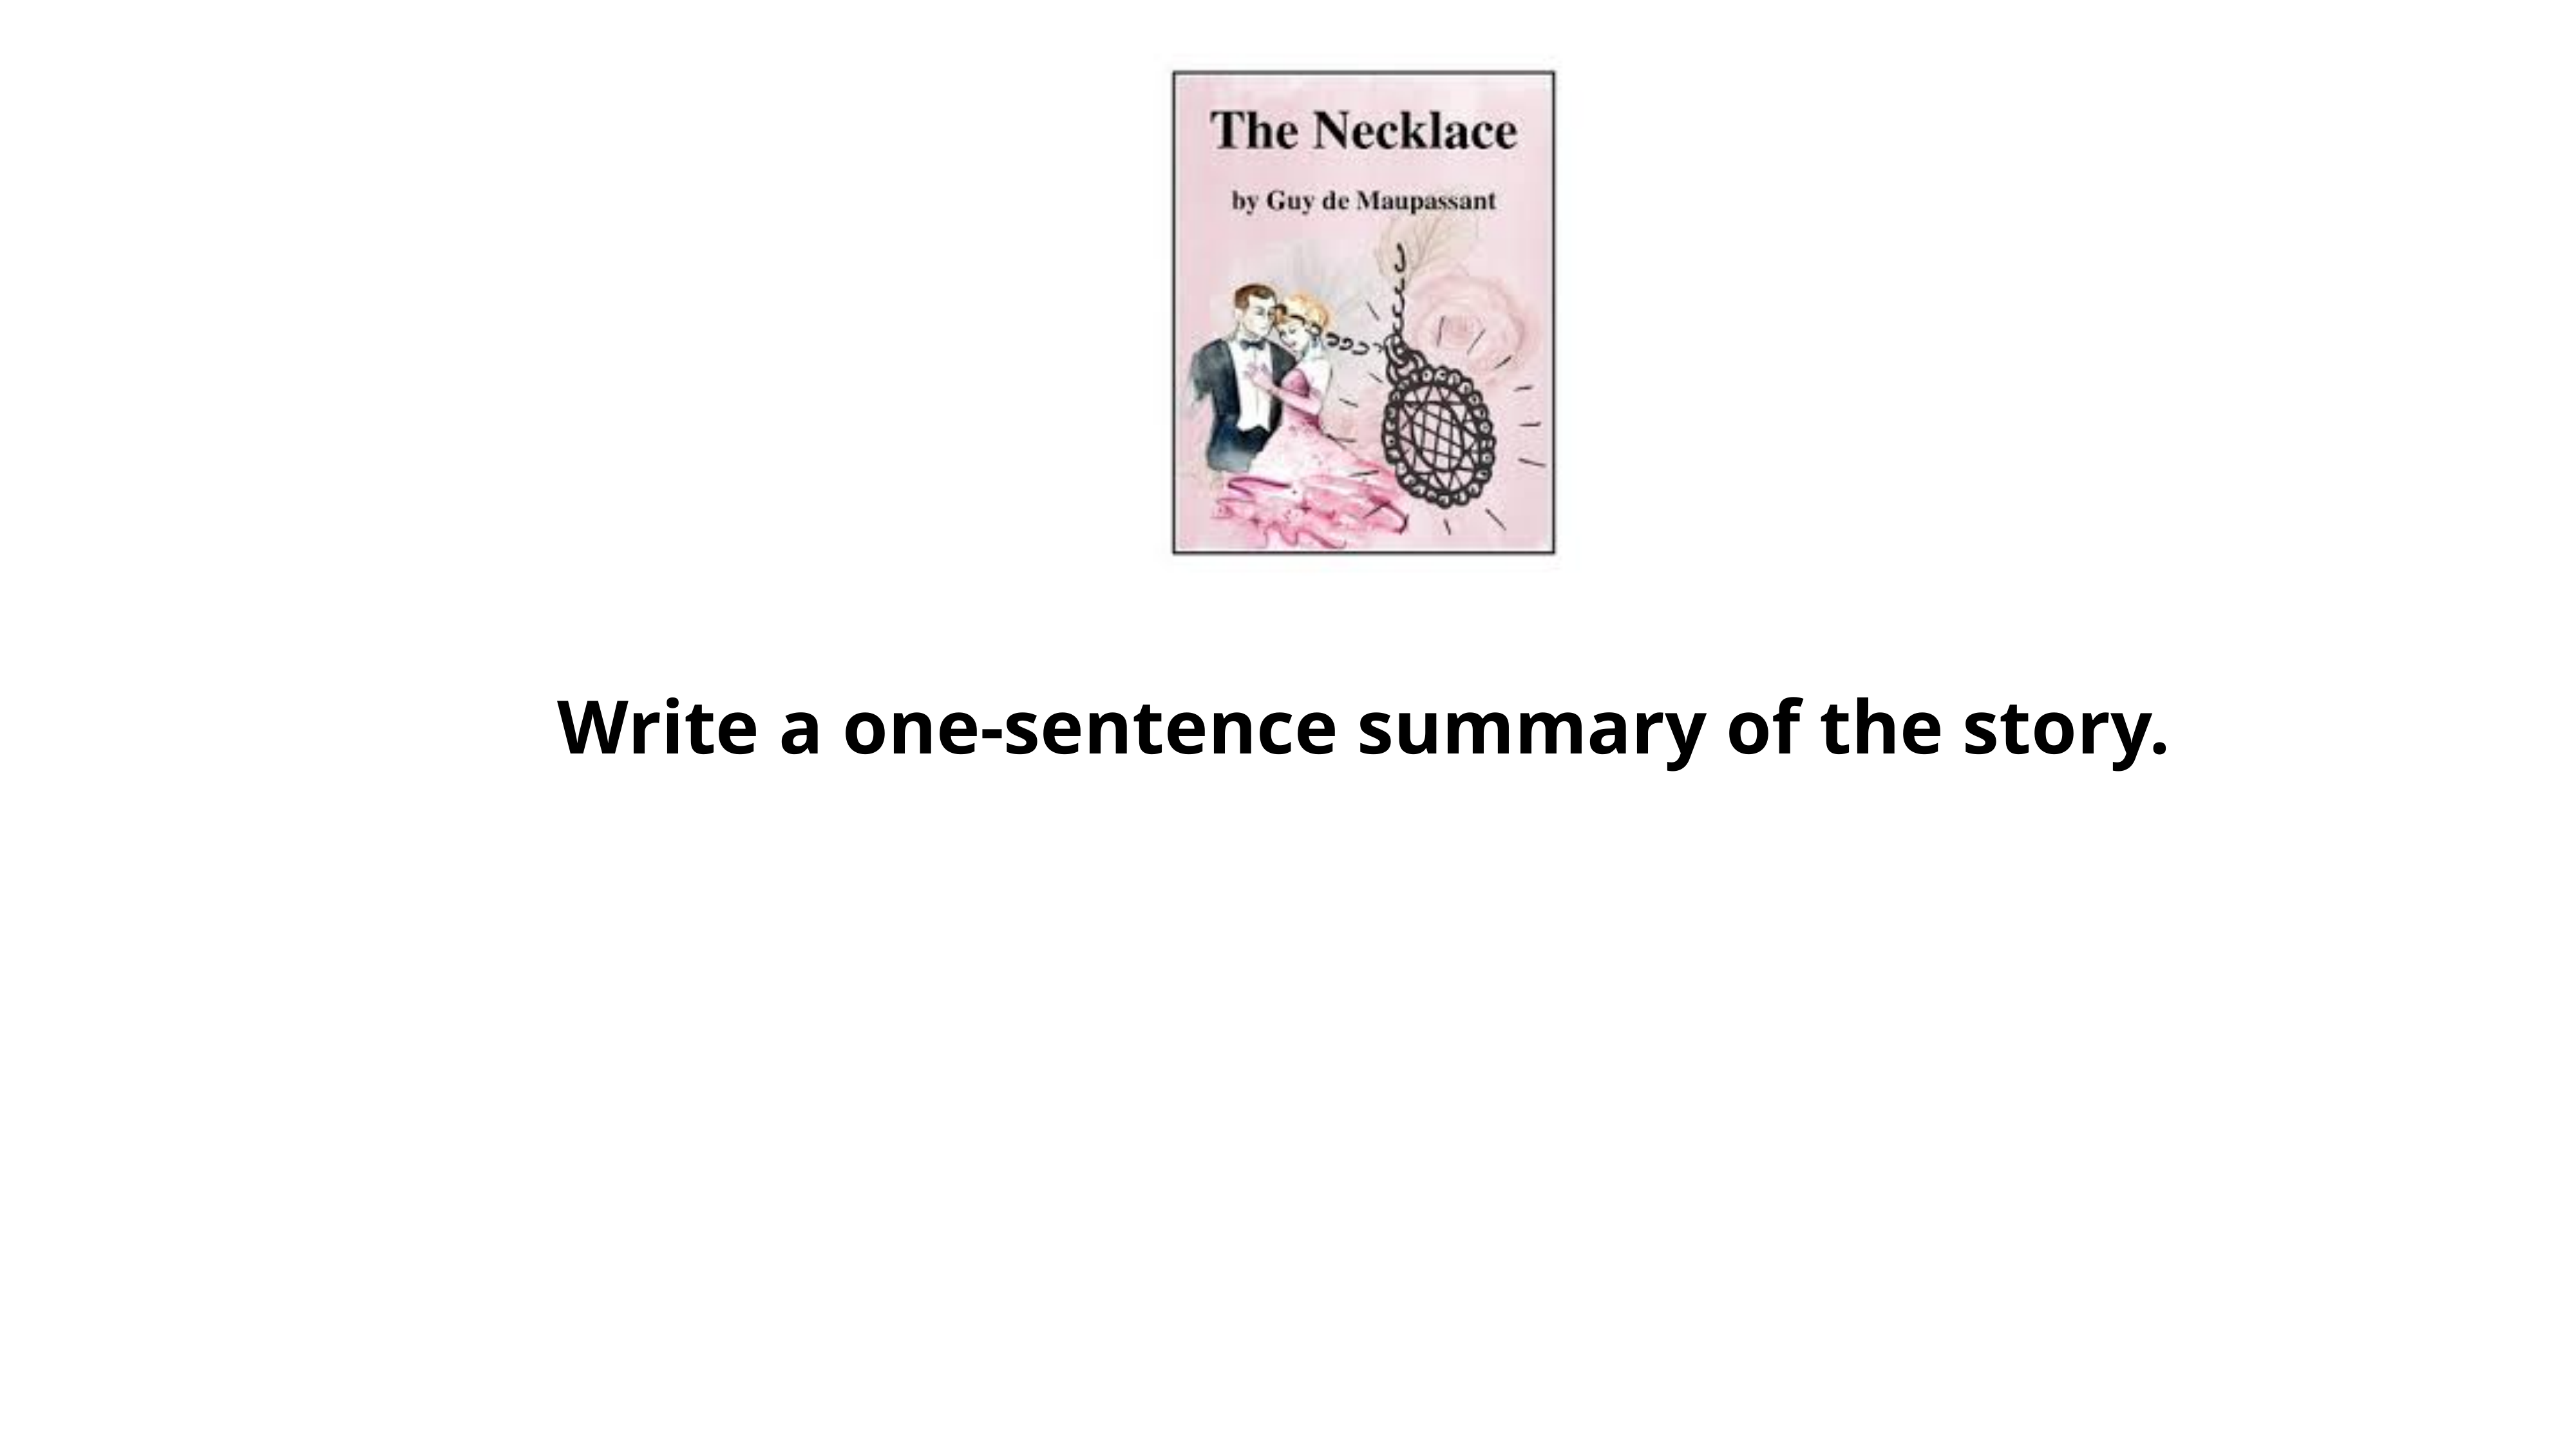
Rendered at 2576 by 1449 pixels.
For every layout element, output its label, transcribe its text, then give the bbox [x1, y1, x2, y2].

text_box Write a one-sentence summary of the story. [552, 674, 2177, 775]
picture [1137, 18, 1593, 610]
